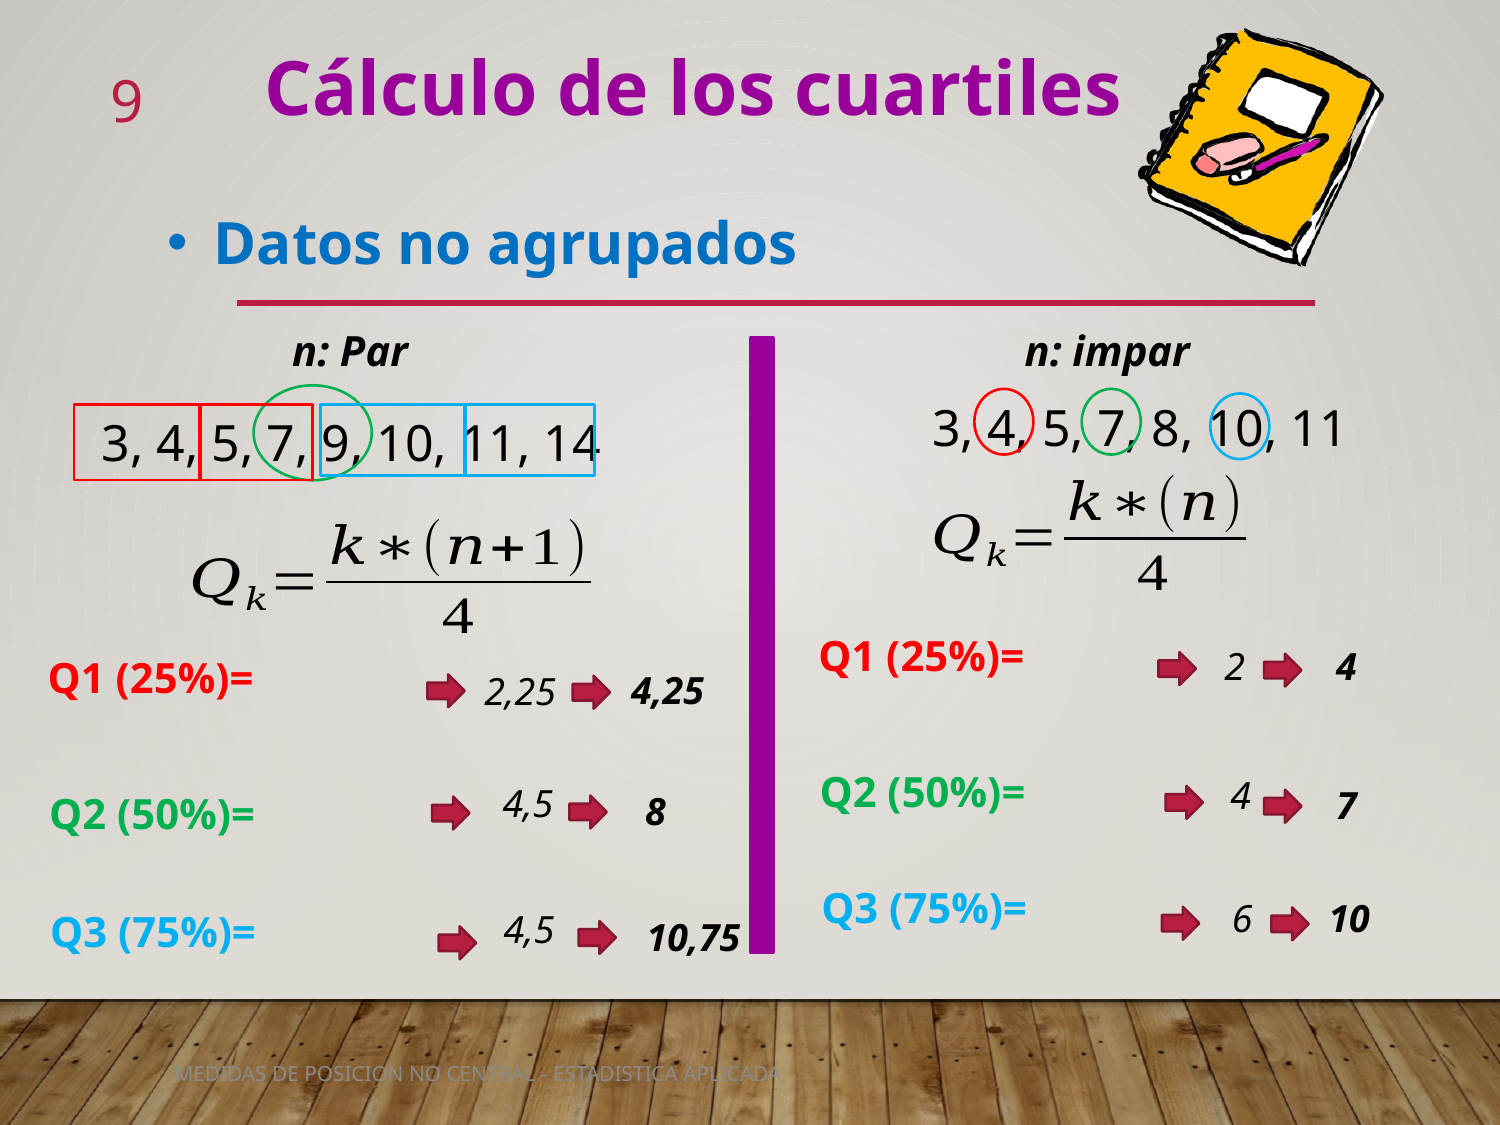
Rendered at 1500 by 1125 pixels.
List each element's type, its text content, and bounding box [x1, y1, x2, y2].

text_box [320, 404, 595, 476]
text_box Cálculo de los cuartiles [237, 33, 1137, 138]
text_box [1157, 651, 1197, 687]
text_box [1164, 784, 1204, 821]
text_box [264, 384, 361, 482]
text_box 4,25 [616, 659, 720, 720]
slide_number 9 [27, 56, 159, 140]
text_box [1262, 788, 1303, 824]
picture [1137, 28, 1384, 267]
text_box 8 [630, 780, 681, 841]
text_box [973, 387, 1035, 456]
text_box 6 [1217, 887, 1268, 948]
text_box 10,75 [631, 906, 756, 966]
text_box [1160, 905, 1201, 941]
text_box [568, 794, 608, 830]
text_box n: impar [1009, 317, 1227, 383]
text_box [1270, 906, 1310, 942]
text_box [1262, 652, 1303, 688]
text_box n: Par [277, 317, 431, 383]
text_box [1208, 392, 1271, 461]
text_box [749, 336, 775, 954]
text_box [73, 404, 313, 481]
text_box [426, 673, 466, 709]
text_box 10 [1313, 887, 1386, 948]
text_box 4,5 [487, 773, 569, 833]
text_box 4 [1215, 764, 1265, 825]
text_box [1080, 387, 1143, 456]
text_box 7 [1321, 774, 1372, 834]
text_box 3, 4, 5, 7, 8, 10, 11 [904, 388, 1363, 464]
text_box [571, 674, 611, 710]
picture [0, 999, 1500, 1125]
text_box [437, 925, 478, 961]
text_box Datos no agrupados [152, 198, 1031, 284]
footer MEDIDAS DE POSICION NO CENTRAL - ESTADISTICA APLICADA [159, 1034, 1413, 1113]
text_box 2 [1209, 635, 1261, 696]
text_box [577, 919, 617, 956]
text_box 4 [1321, 635, 1372, 696]
text_box [430, 795, 471, 831]
text_box 4,5 [488, 898, 570, 959]
text_box 2,25 [469, 660, 572, 721]
text_box 3, 4, 5, 7, 9, 10, 11, 14 [332, 404, 717, 480]
